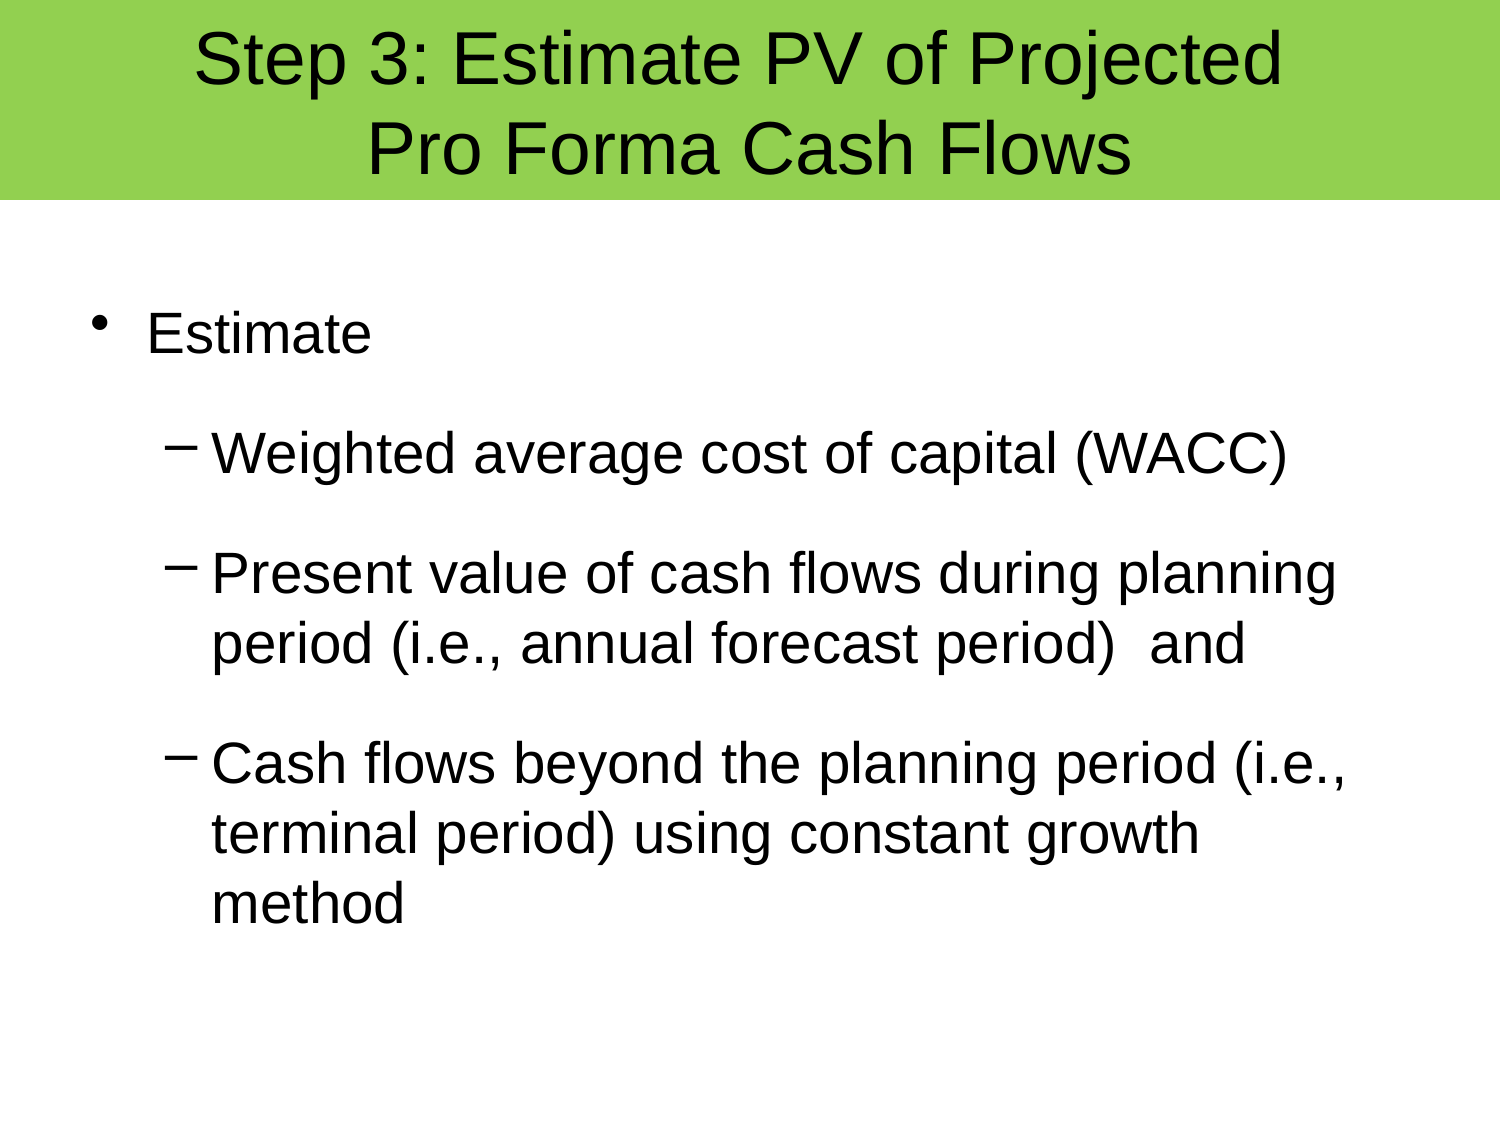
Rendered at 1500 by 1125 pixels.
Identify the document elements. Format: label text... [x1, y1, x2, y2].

list Estimate Weighted average cost of capital (WACC) Present value of cash flows during planning period (i.e., annual forecast period) and Cash flows beyond the planning period (i.e., terminal period) using constant growth method [75, 287, 1413, 1025]
title Step 3: Estimate PV of Projected Pro Forma Cash Flows [0, 0, 1500, 200]
